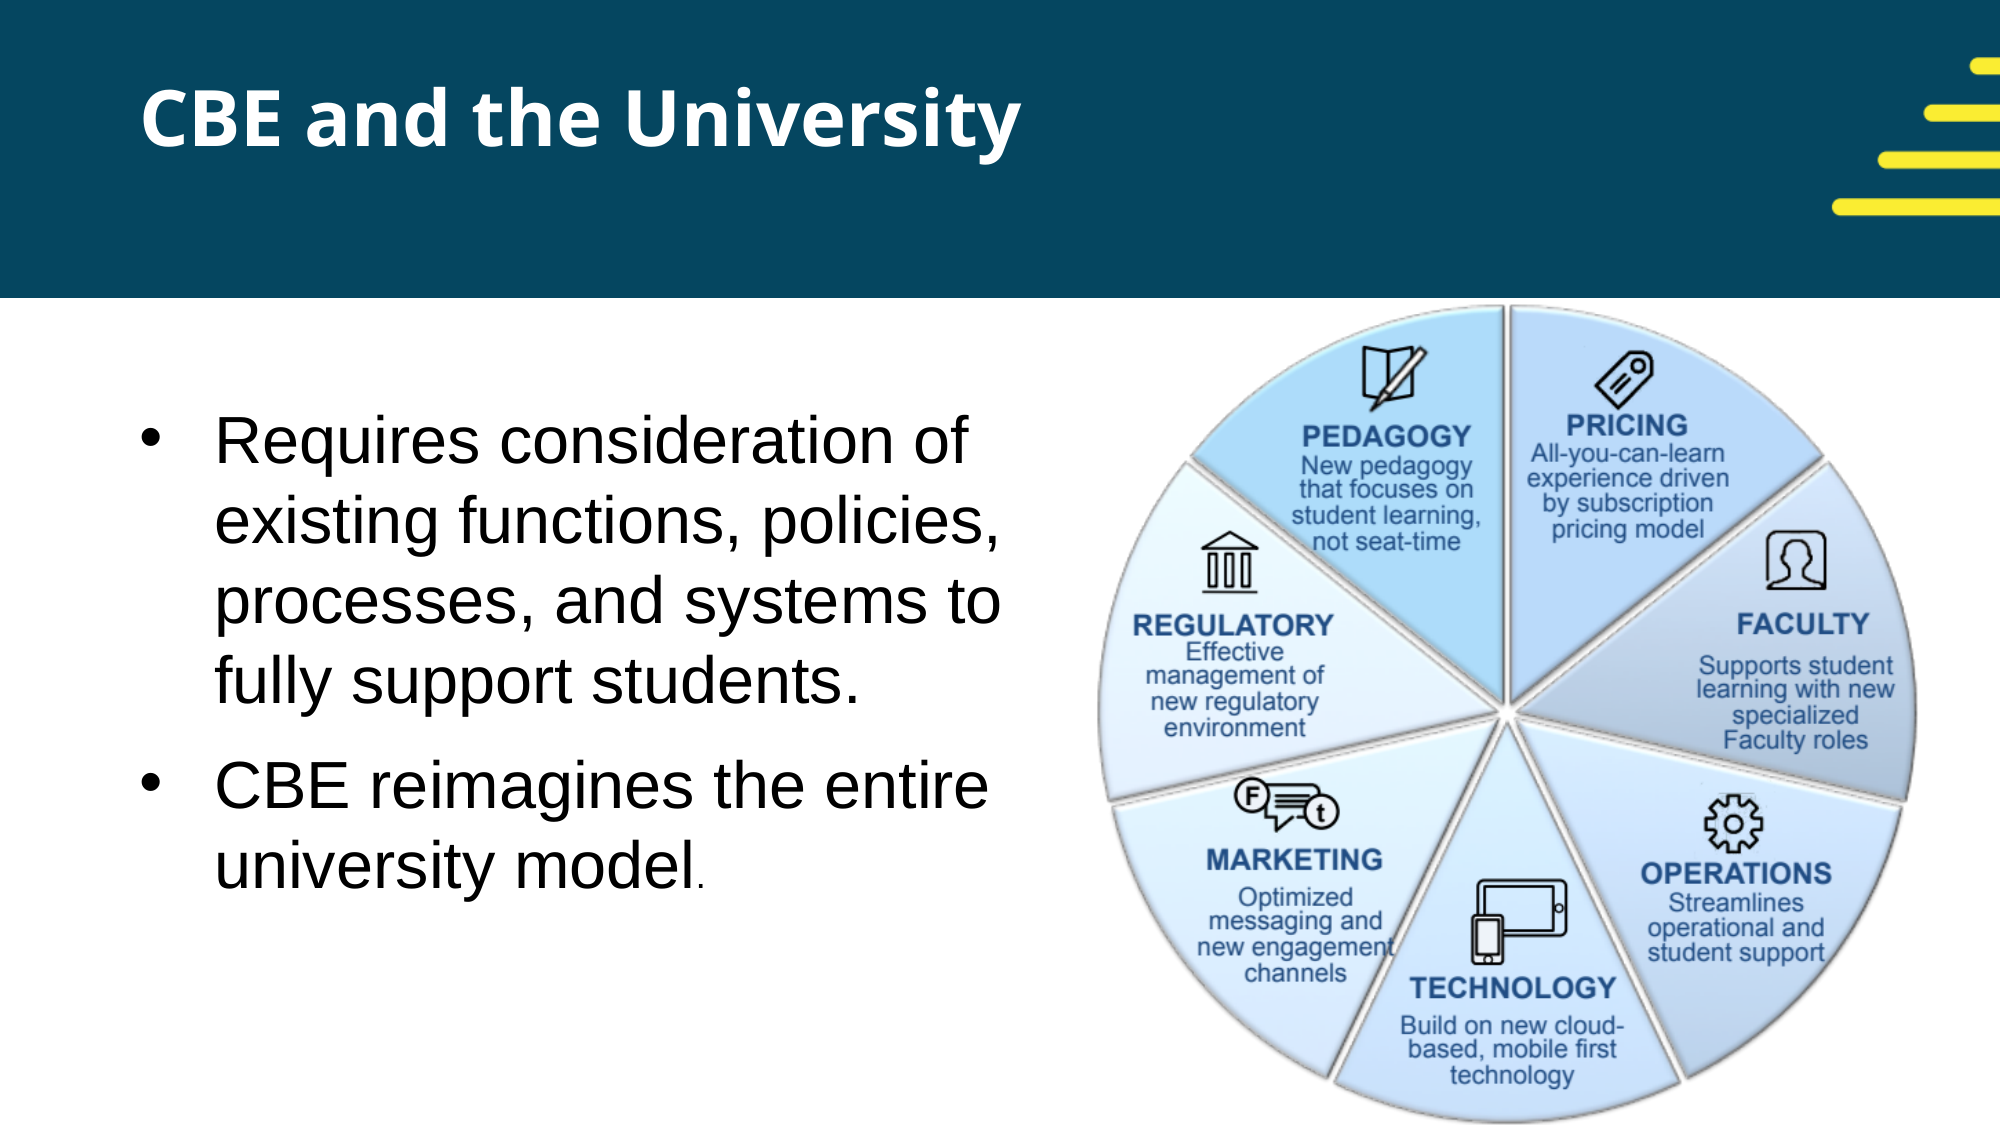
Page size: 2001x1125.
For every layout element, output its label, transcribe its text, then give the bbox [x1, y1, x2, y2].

picture [1074, 299, 1951, 1125]
text_box CBE and the University [124, 51, 1967, 284]
text_box Requires consideration of existing functions, policies, processes, and systems to fully support students. CBE reimagines the entire university model. [124, 389, 1069, 909]
